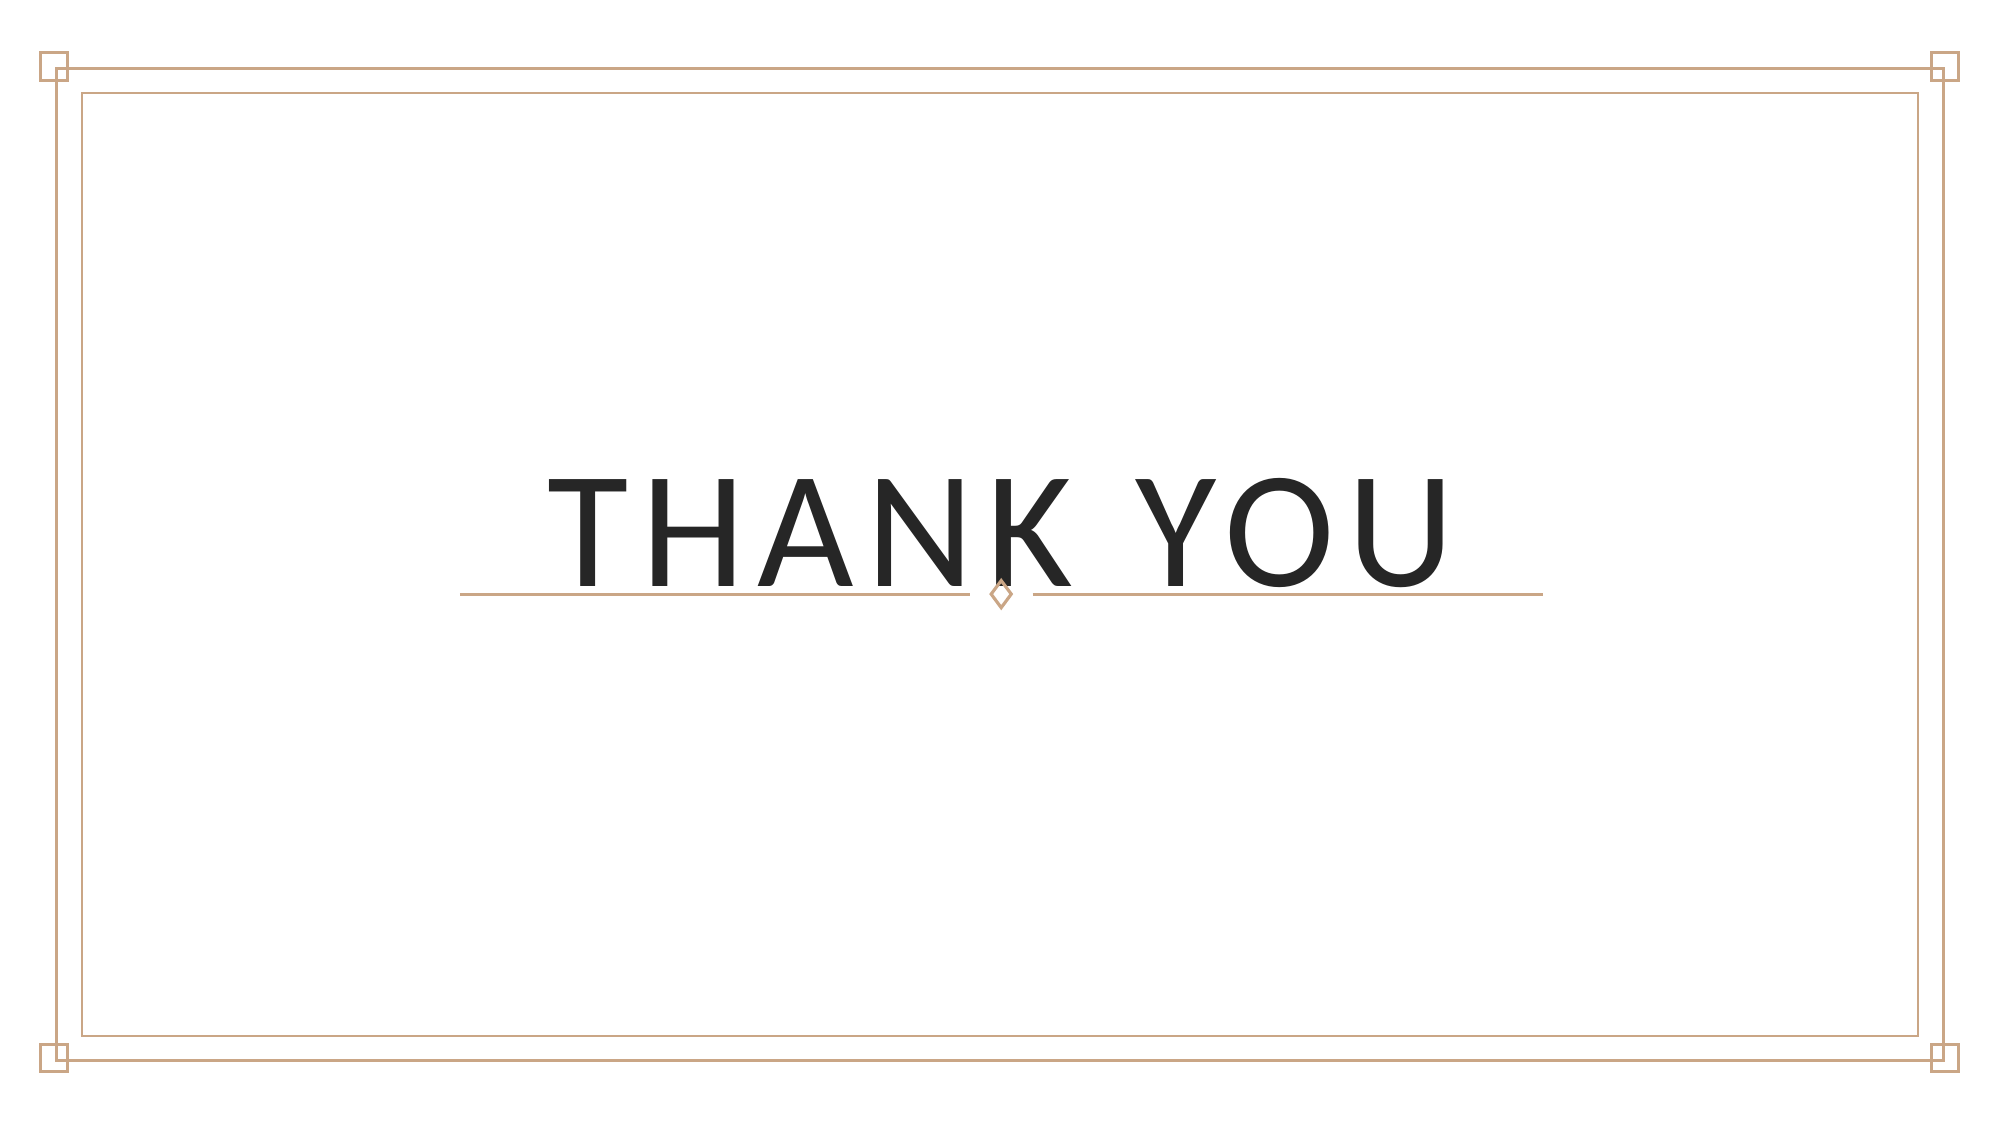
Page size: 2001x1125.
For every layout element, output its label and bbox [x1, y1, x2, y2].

text_box [459, 580, 1543, 608]
text_box [81, 93, 1919, 1037]
text_box [40, 1044, 1959, 1072]
text_box [40, 52, 1959, 81]
